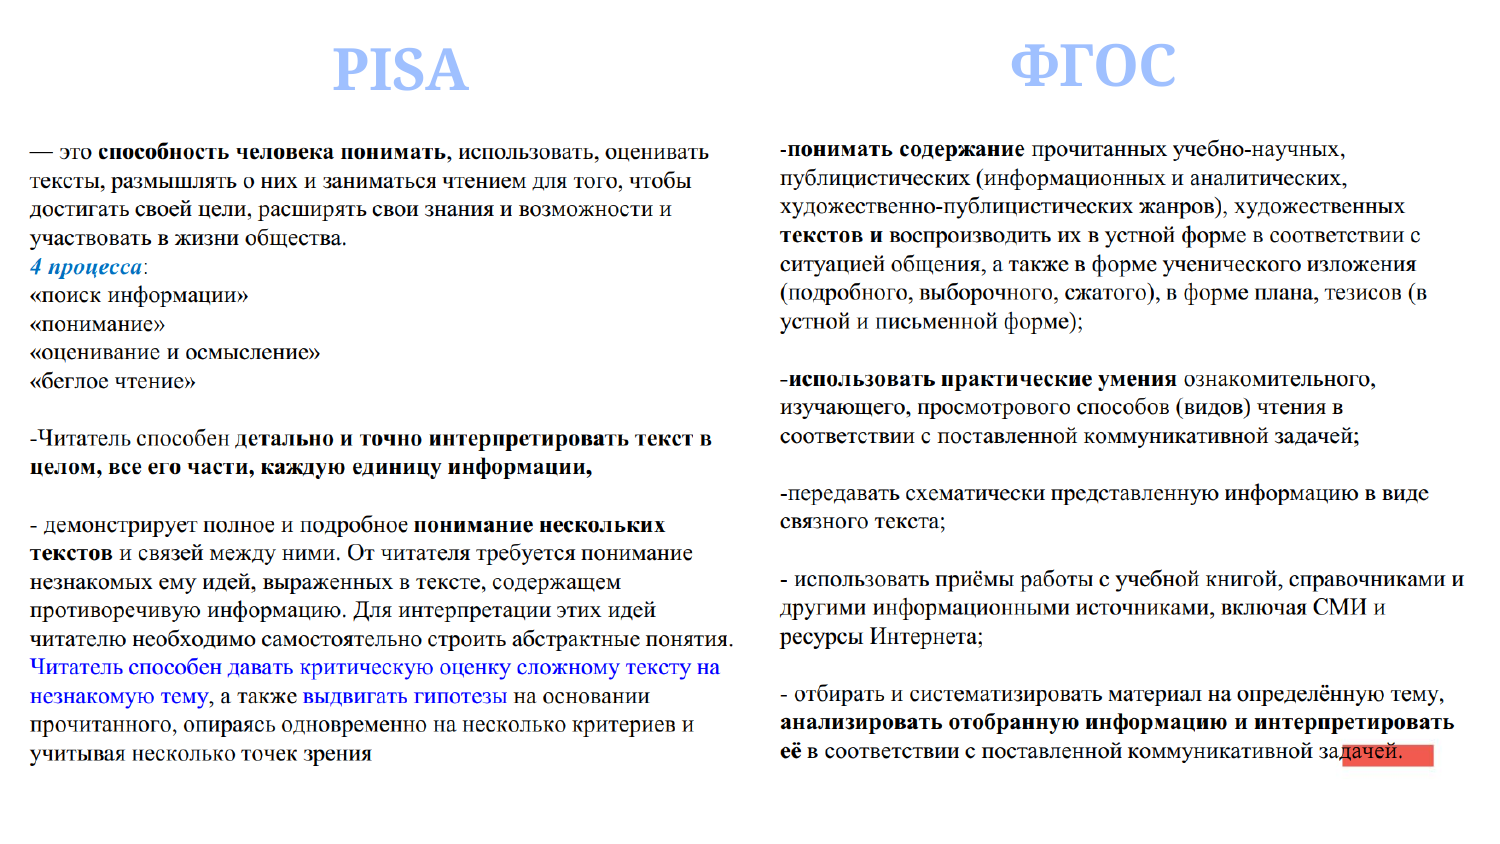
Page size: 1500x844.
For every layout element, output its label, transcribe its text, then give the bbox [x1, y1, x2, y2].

picture [8, 130, 1469, 781]
list PISA [65, 24, 737, 128]
list ФГОС [762, 20, 1427, 128]
